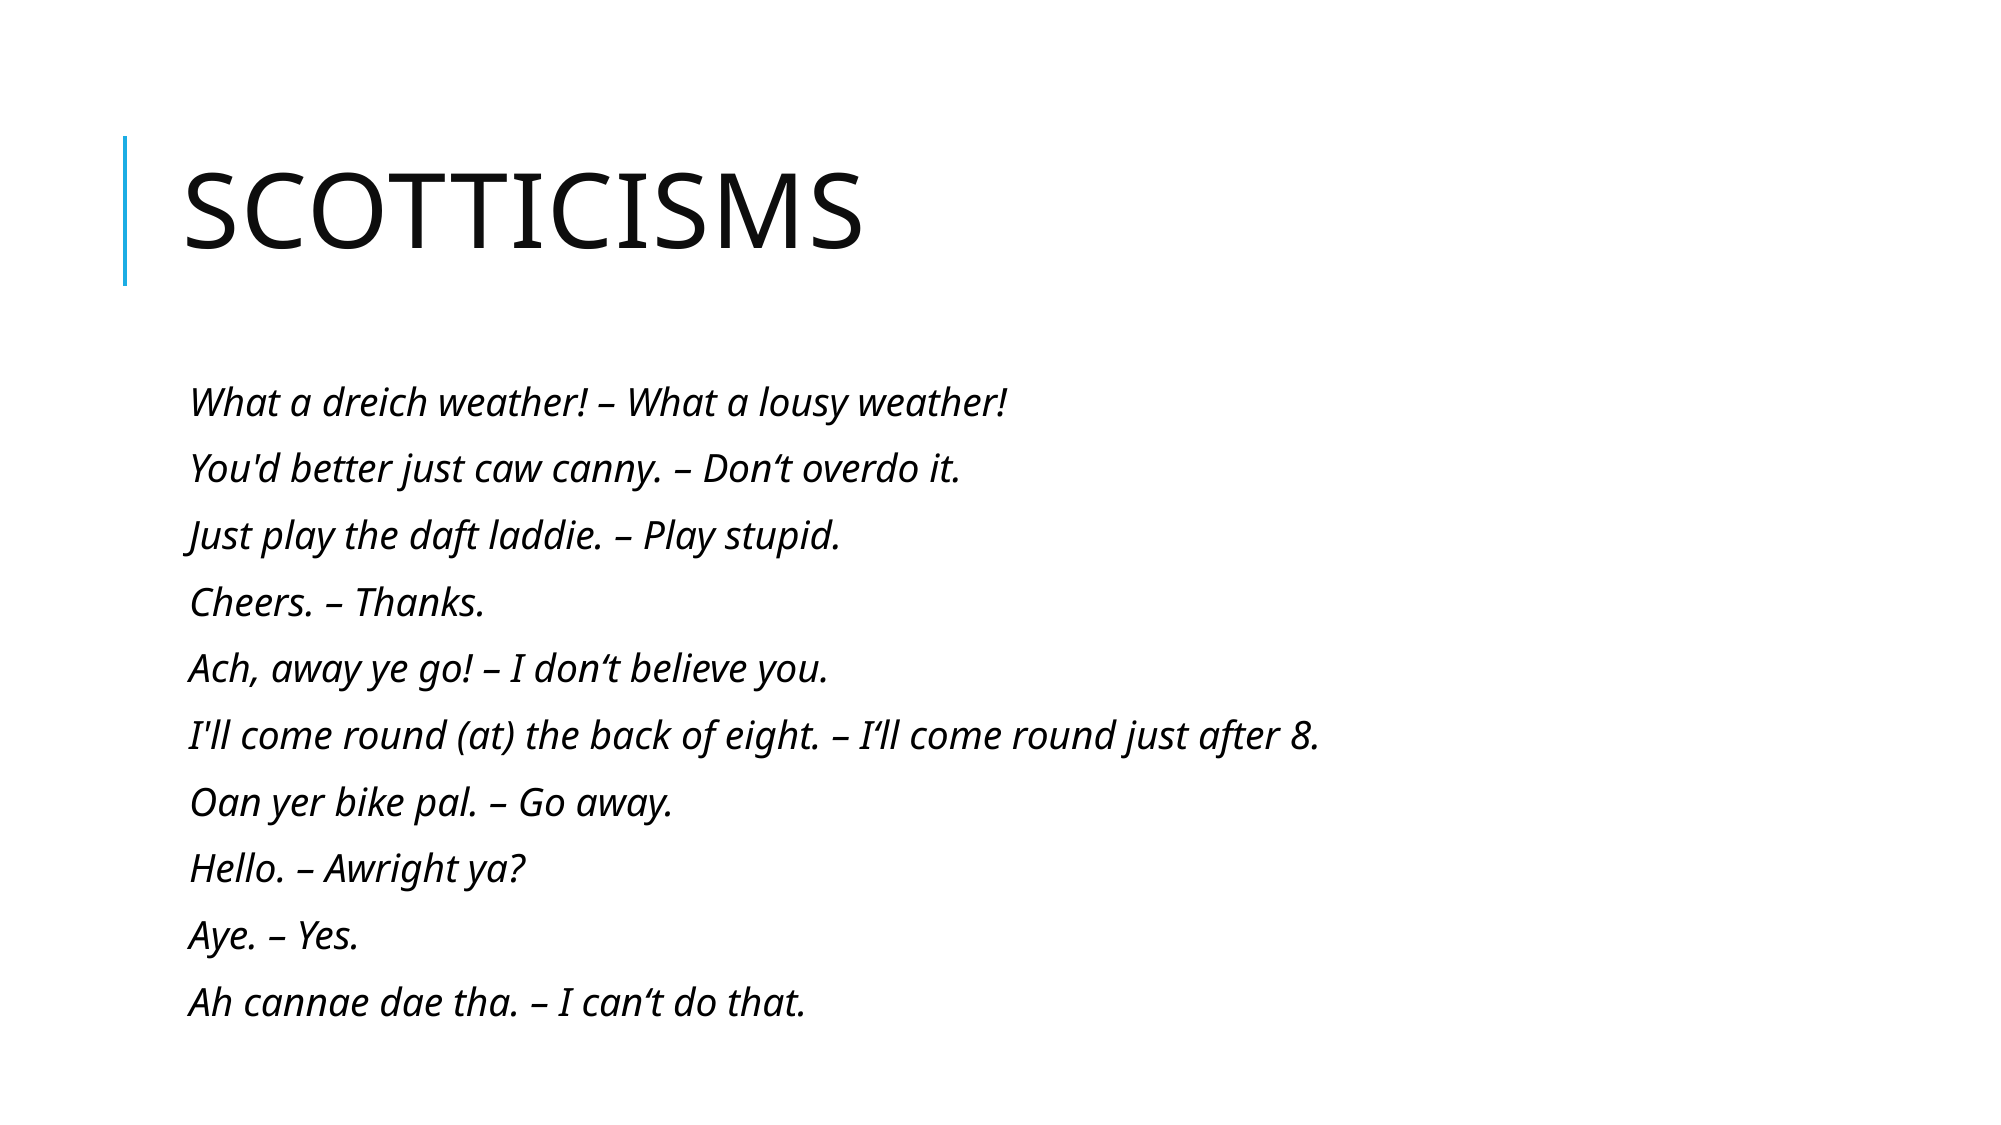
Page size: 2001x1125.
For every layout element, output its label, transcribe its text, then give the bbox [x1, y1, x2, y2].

list What a dreich weather! – What a lousy weather! You'd better just caw canny. – Don‘t overdo it. Just play the daft laddie. – Play stupid. Cheers. – Thanks. Ach, away ye go! – I don‘t believe you. I'll come round (at) the back of eight. – I‘ll come round just after 8. Oan yer bike pal. – Go away. Hello. – Awright ya? Aye. – Yes. Ah cannae dae tha. – I can‘t do that. [168, 375, 1763, 1035]
title scotticisms [168, 96, 1763, 342]
